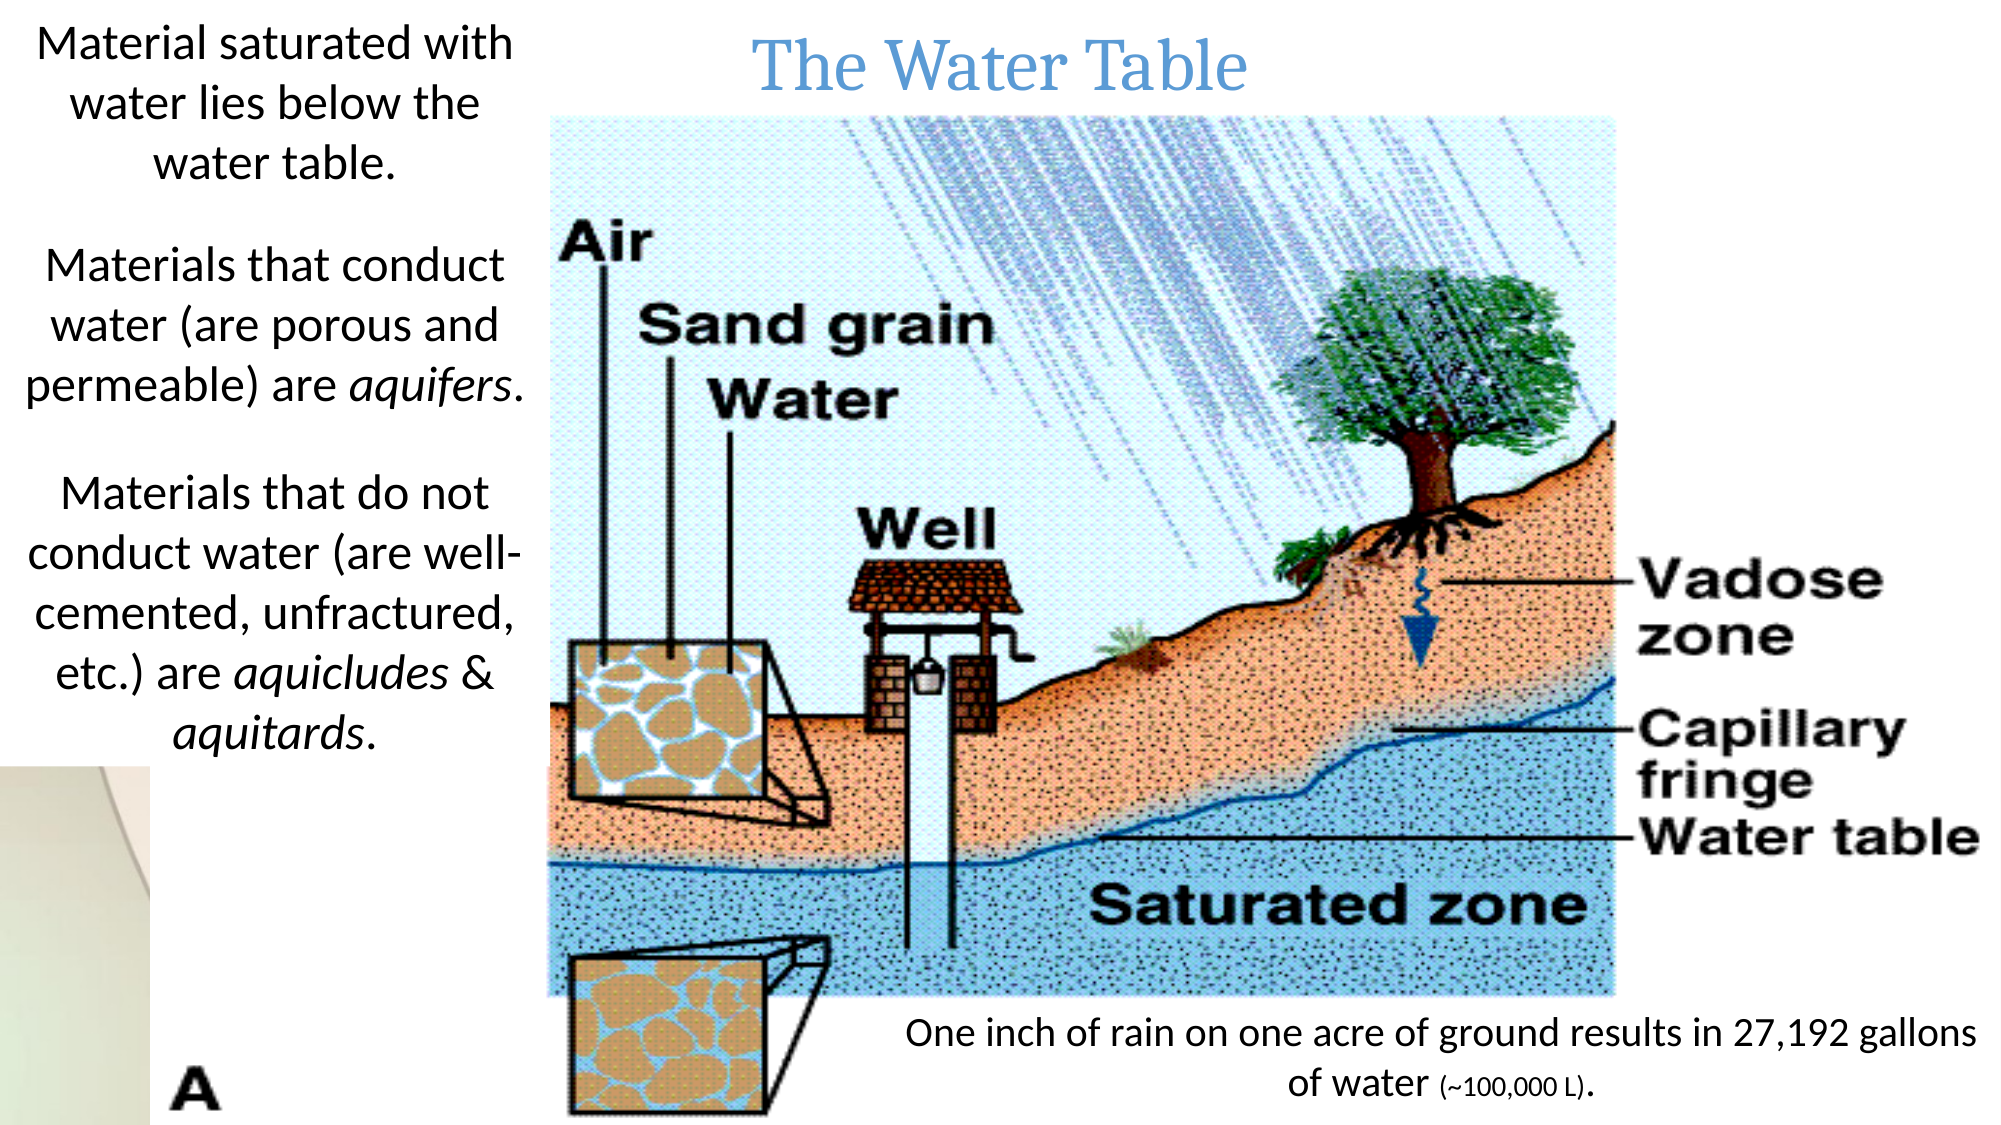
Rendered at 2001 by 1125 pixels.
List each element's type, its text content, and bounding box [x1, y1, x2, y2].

text_box Material saturated with water lies below the water table. Materials that conduct water (are porous and permeable) are aquifers. Materials that do not conduct water (are well-cemented, unfractured, etc.) are aquicludes & aquitards. [0, 1, 139, 767]
picture [0, 0, 2001, 1125]
